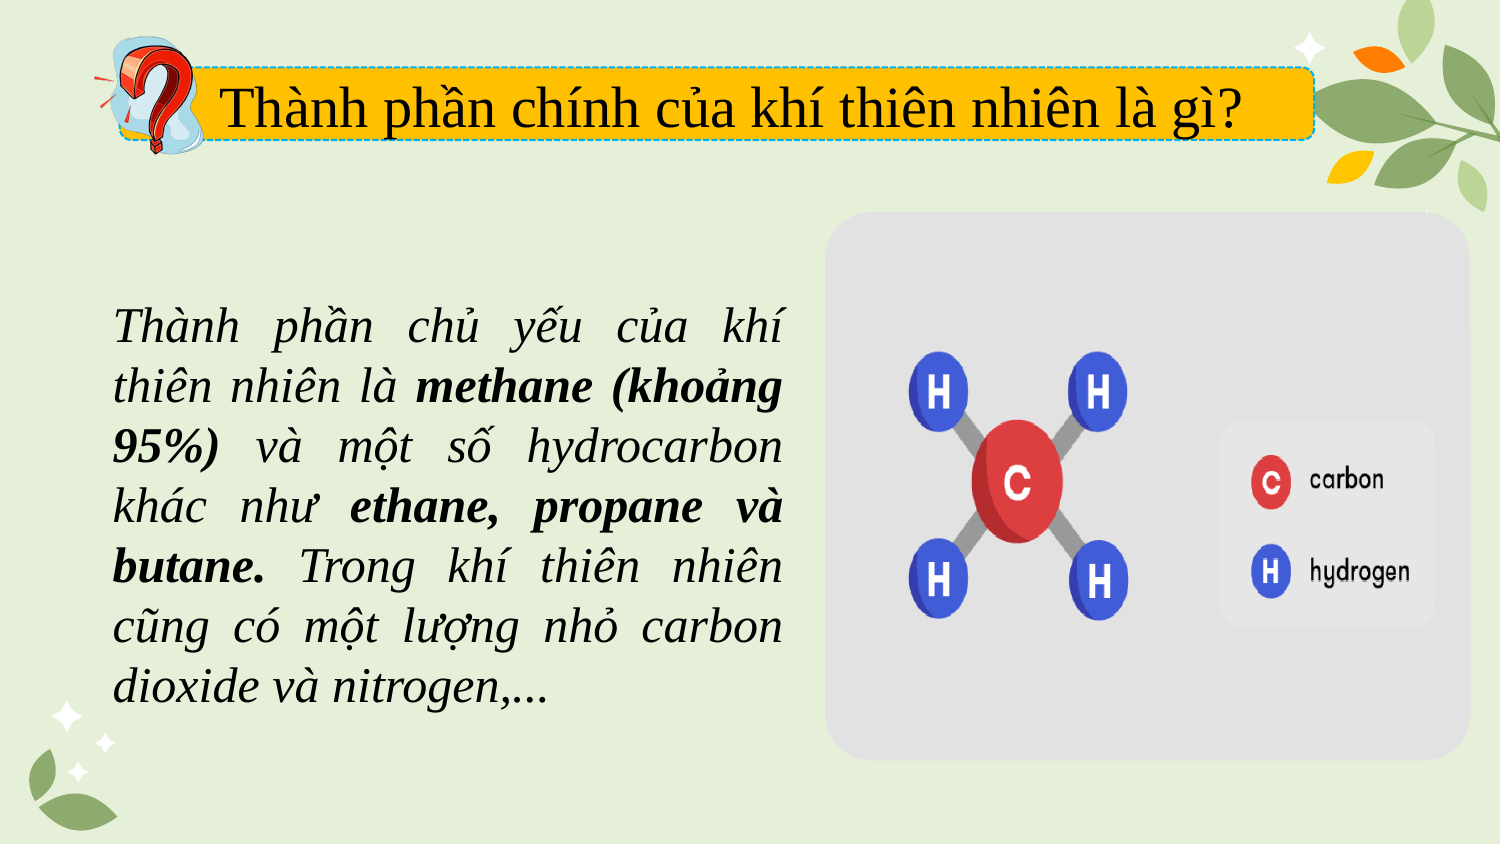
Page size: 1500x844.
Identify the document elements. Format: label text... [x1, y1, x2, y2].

text_box Thành phần chủ yếu của khí thiên nhiên là methane (khoảng 95%) và một số hydrocarbon khác như ethane, propane và butane. Trong khí thiên nhiên cũng có một lượng nhỏ carbon dioxide và nitrogen,... [68, 225, 819, 779]
text_box Thành phần chính của khí thiên nhiên là gì? [227, 65, 1317, 143]
picture [824, 211, 1471, 761]
picture [76, 34, 221, 157]
